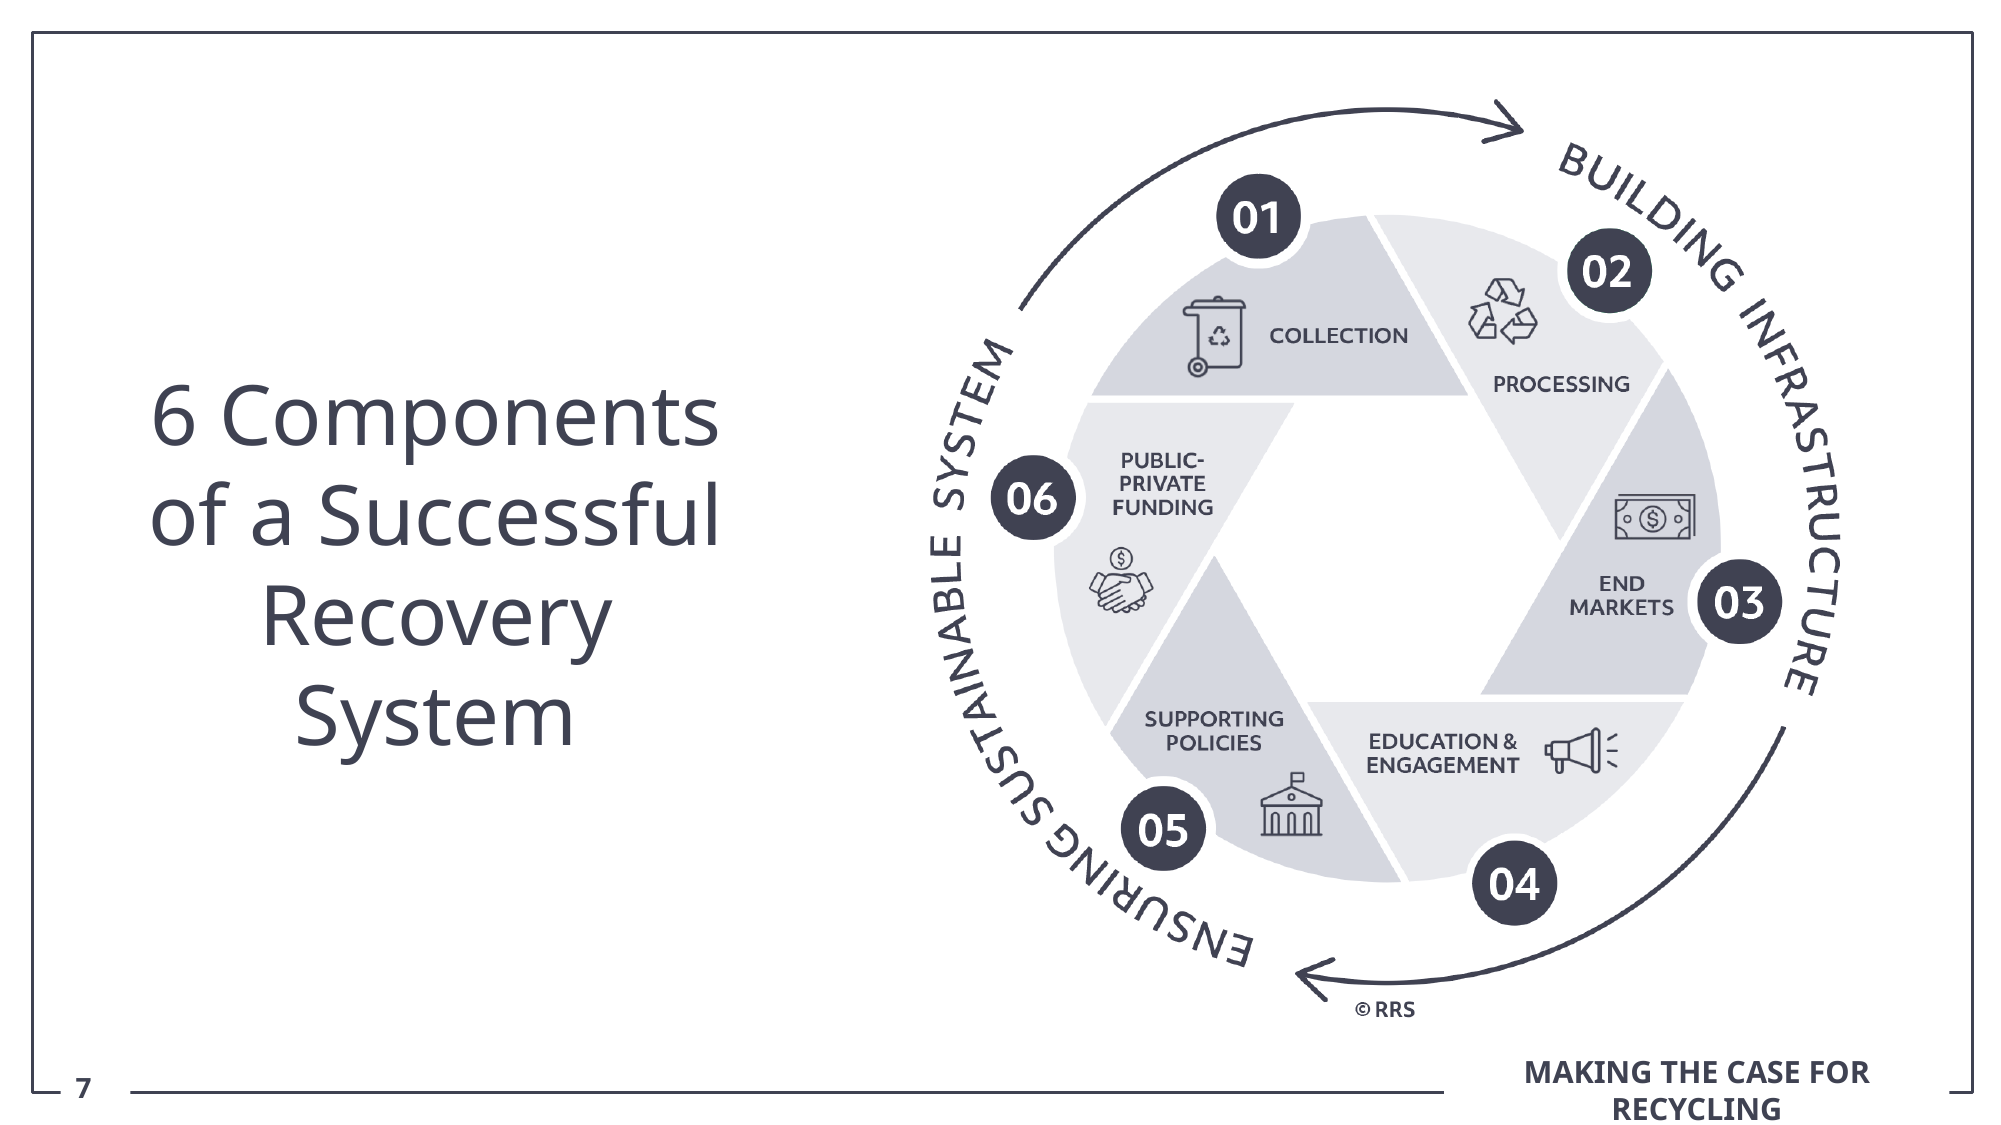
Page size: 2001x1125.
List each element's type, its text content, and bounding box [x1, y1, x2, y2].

slide_number 7 [60, 1057, 131, 1123]
picture [866, 71, 1901, 1058]
title 6 Components of a Successful Recovery System [99, 94, 773, 1031]
